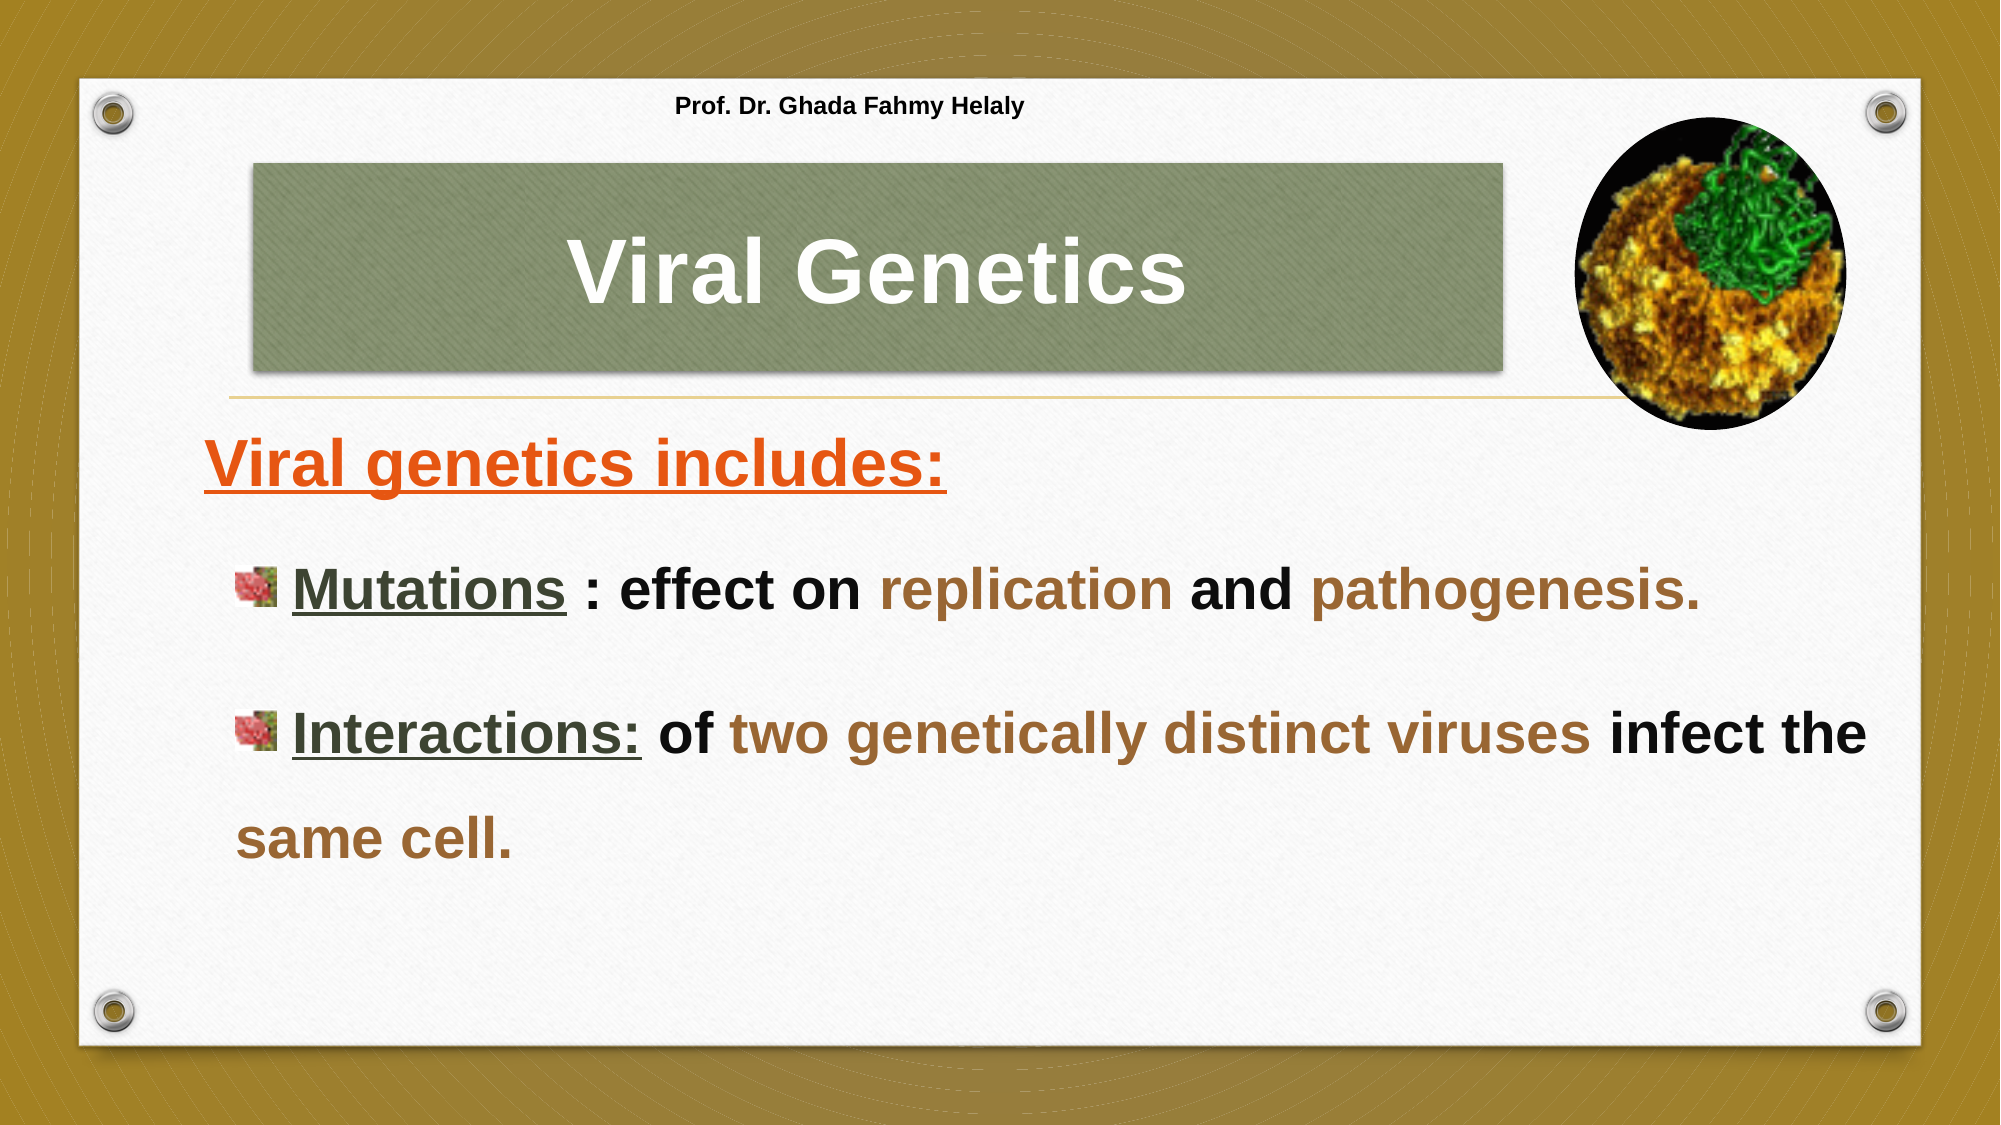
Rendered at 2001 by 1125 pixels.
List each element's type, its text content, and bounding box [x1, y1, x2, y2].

text_box Viral Genetics [253, 163, 1503, 371]
text_box Mutations : effect on replication and pathogenesis. Interactions: of two genetically distinct viruses infect the same cell. [220, 508, 1898, 878]
text_box Viral genetics includes: [189, 412, 963, 508]
footer Prof. Dr. Ghada Fahmy Helaly [603, 75, 1098, 135]
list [1574, 117, 1847, 431]
picture [0, 0, 2000, 1125]
